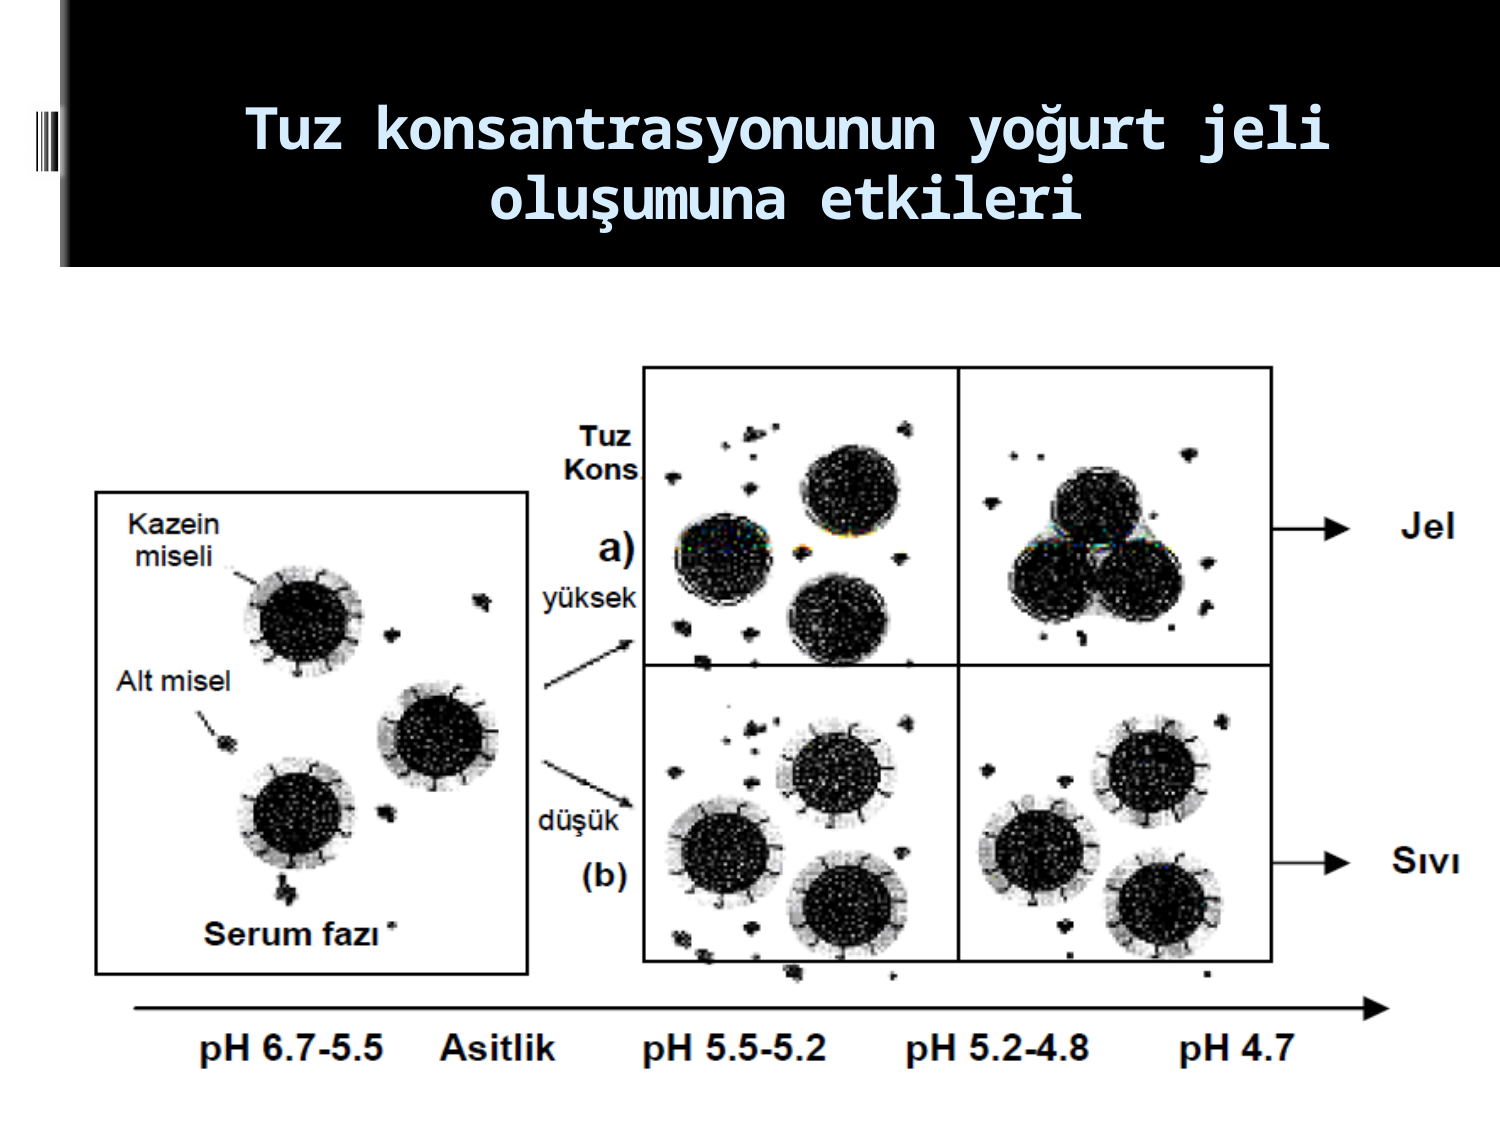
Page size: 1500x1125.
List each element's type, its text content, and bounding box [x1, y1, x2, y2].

picture [0, 266, 1500, 1125]
title Tuz konsantrasyonunun yoğurt jeli oluşumuna etkileri [150, 83, 1425, 234]
